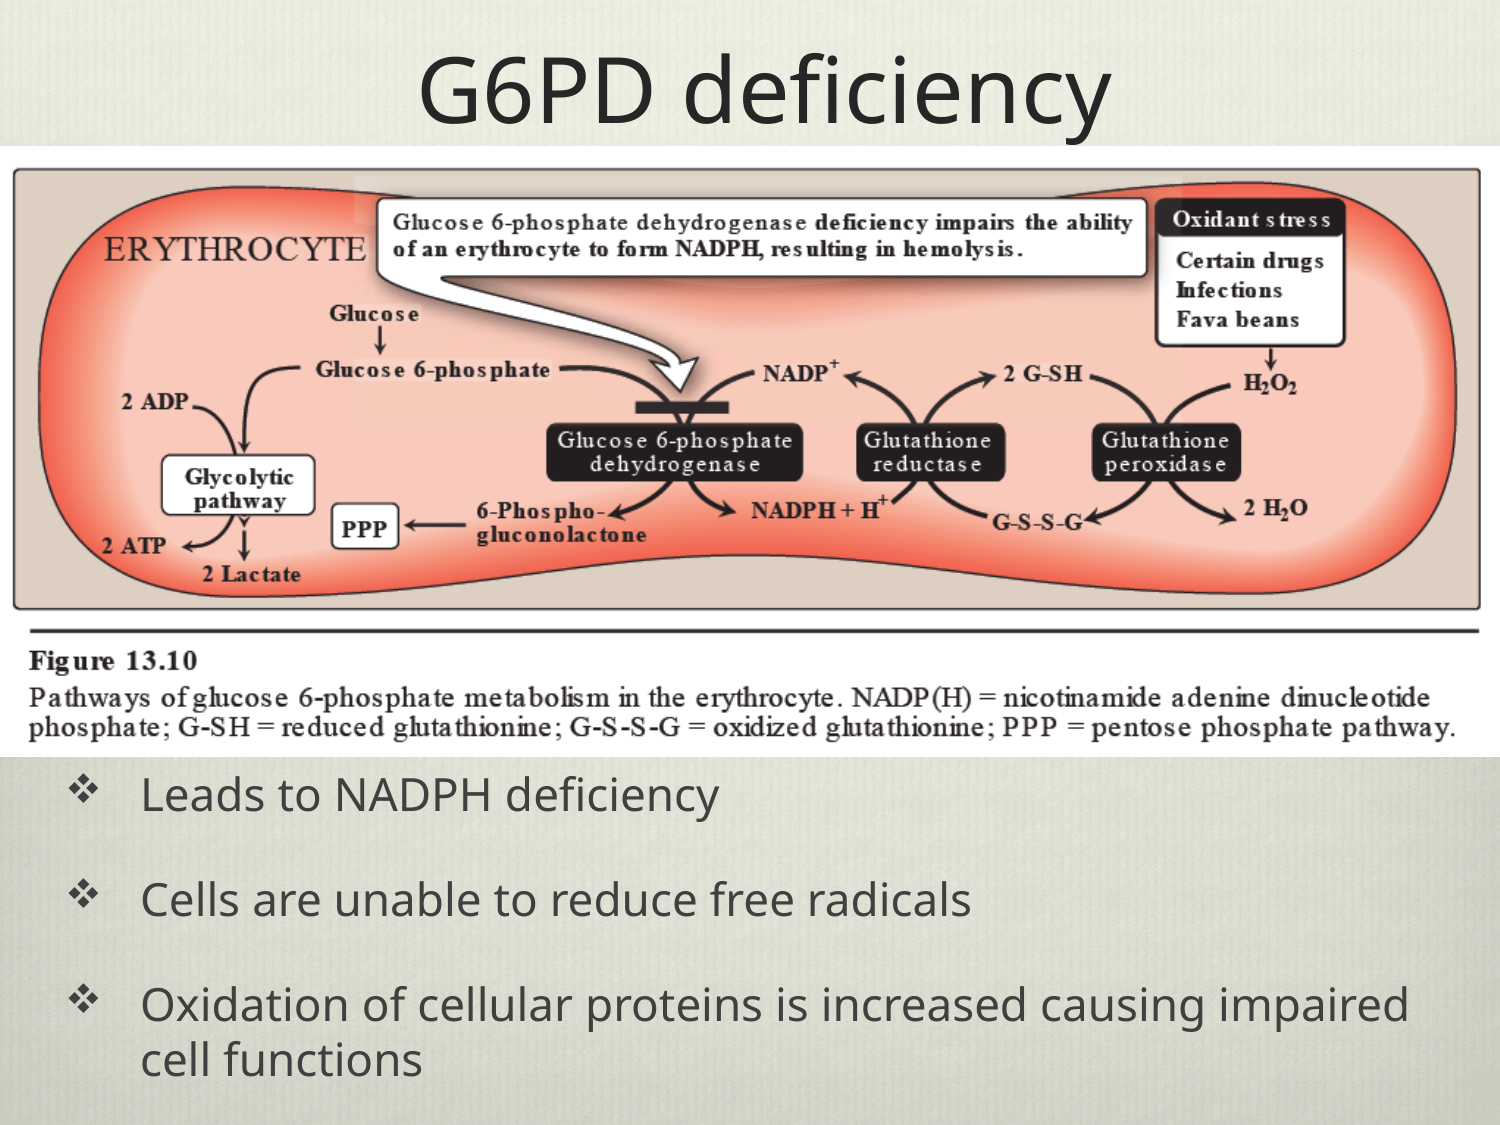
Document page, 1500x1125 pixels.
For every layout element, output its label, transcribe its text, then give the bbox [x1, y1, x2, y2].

picture [0, 145, 1500, 758]
title G6PD deficiency [49, 24, 1479, 145]
list Leads to NADPH deficiency Cells are unable to reduce free radicals Oxidation of cellular proteins is increased causing impaired cell functions [49, 758, 1479, 1087]
